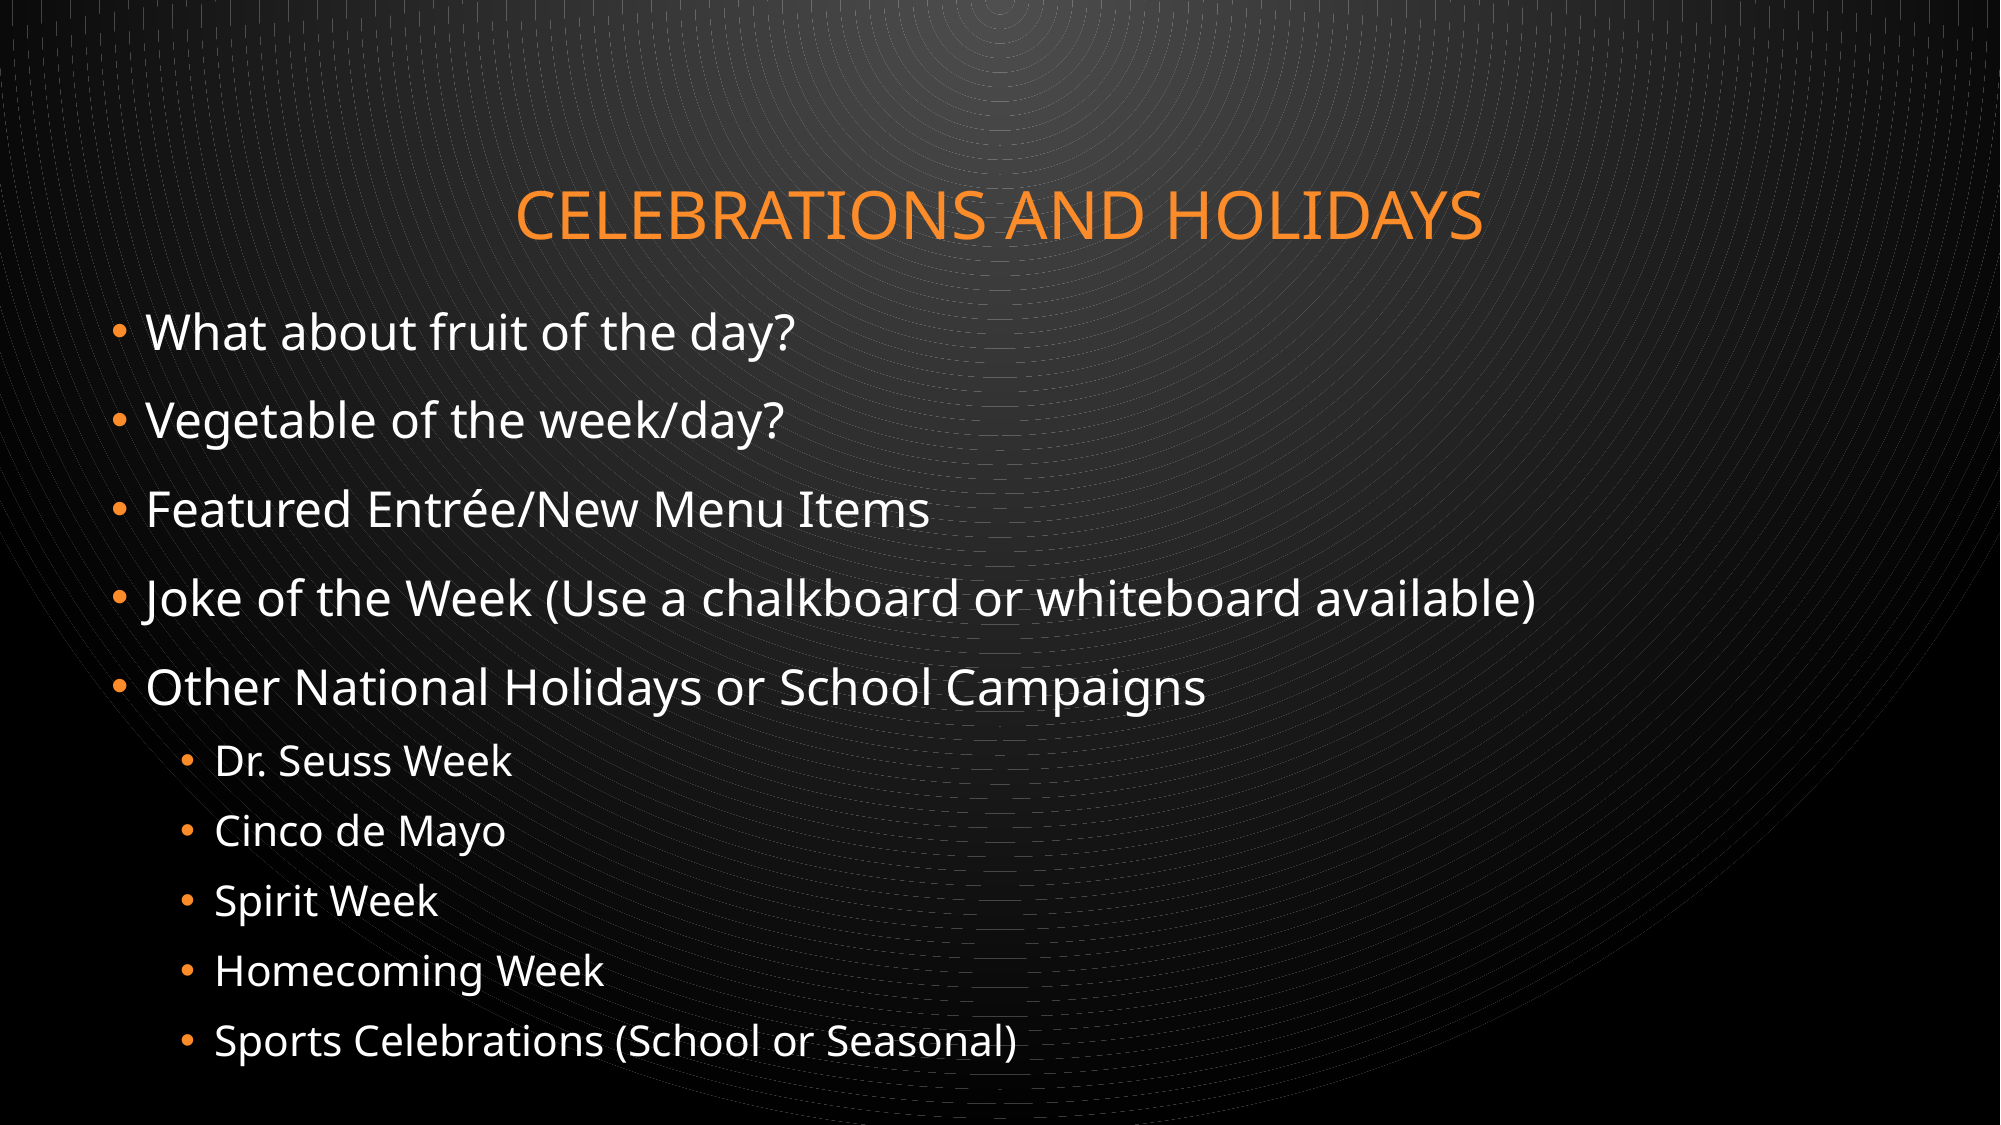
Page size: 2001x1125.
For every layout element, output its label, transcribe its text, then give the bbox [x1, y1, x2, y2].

title Celebrations and holidays [238, 131, 1763, 281]
list What about fruit of the day? Vegetable of the week/day? Featured Entrée/New Menu Items Joke of the Week (Use a chalkboard or whiteboard available) Other National Holidays or School Campaigns Dr. Seuss Week Cinco de Mayo Spirit Week Homecoming Week Sports Celebrations (School or Seasonal) [96, 281, 1980, 1081]
